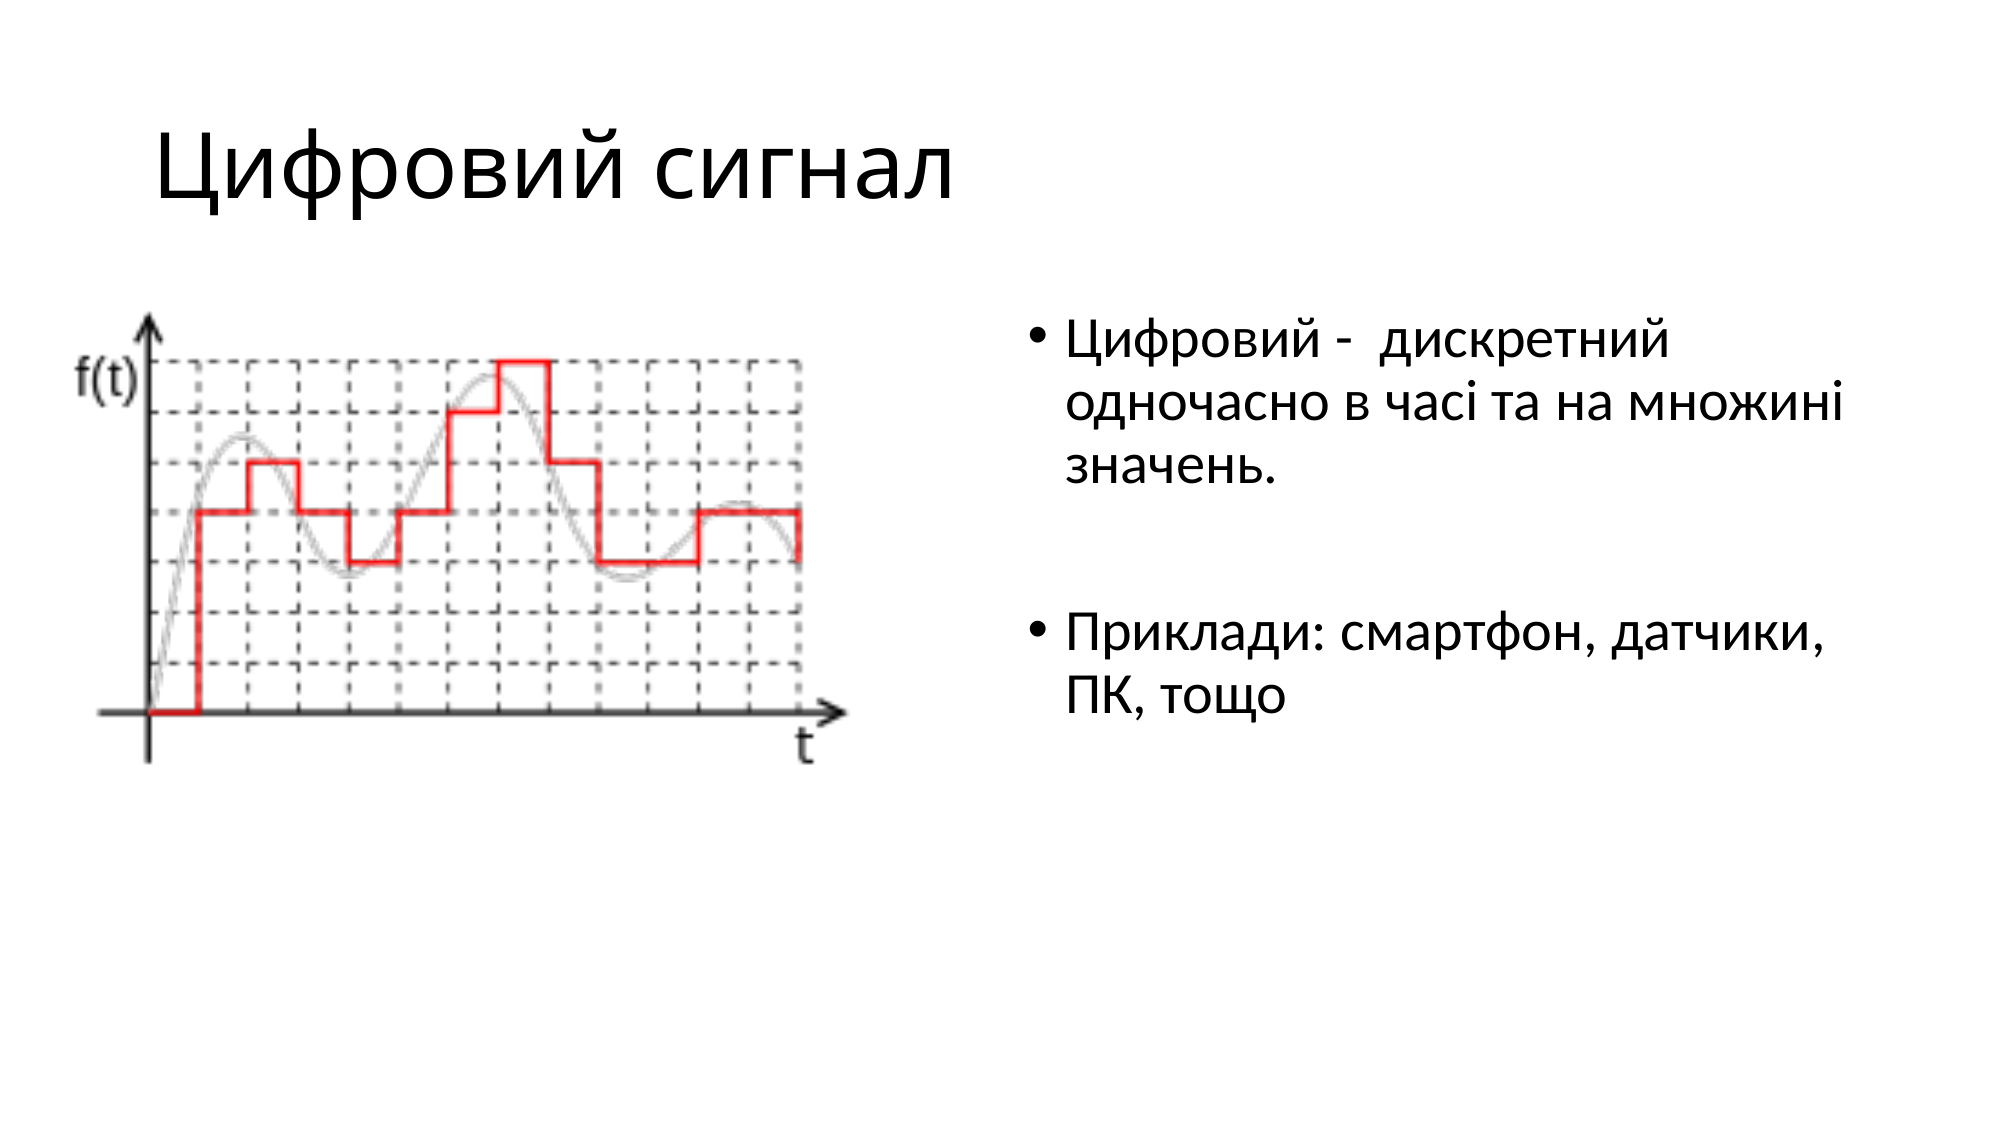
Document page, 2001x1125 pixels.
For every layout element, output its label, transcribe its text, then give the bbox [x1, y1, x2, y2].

title Цифровий сигнал [137, 59, 1863, 278]
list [69, 299, 869, 783]
list Цифровий - дискретний одночасно в часі та на множині значень. Приклади: смартфон, датчики, ПК, тощо [1012, 299, 1863, 1014]
